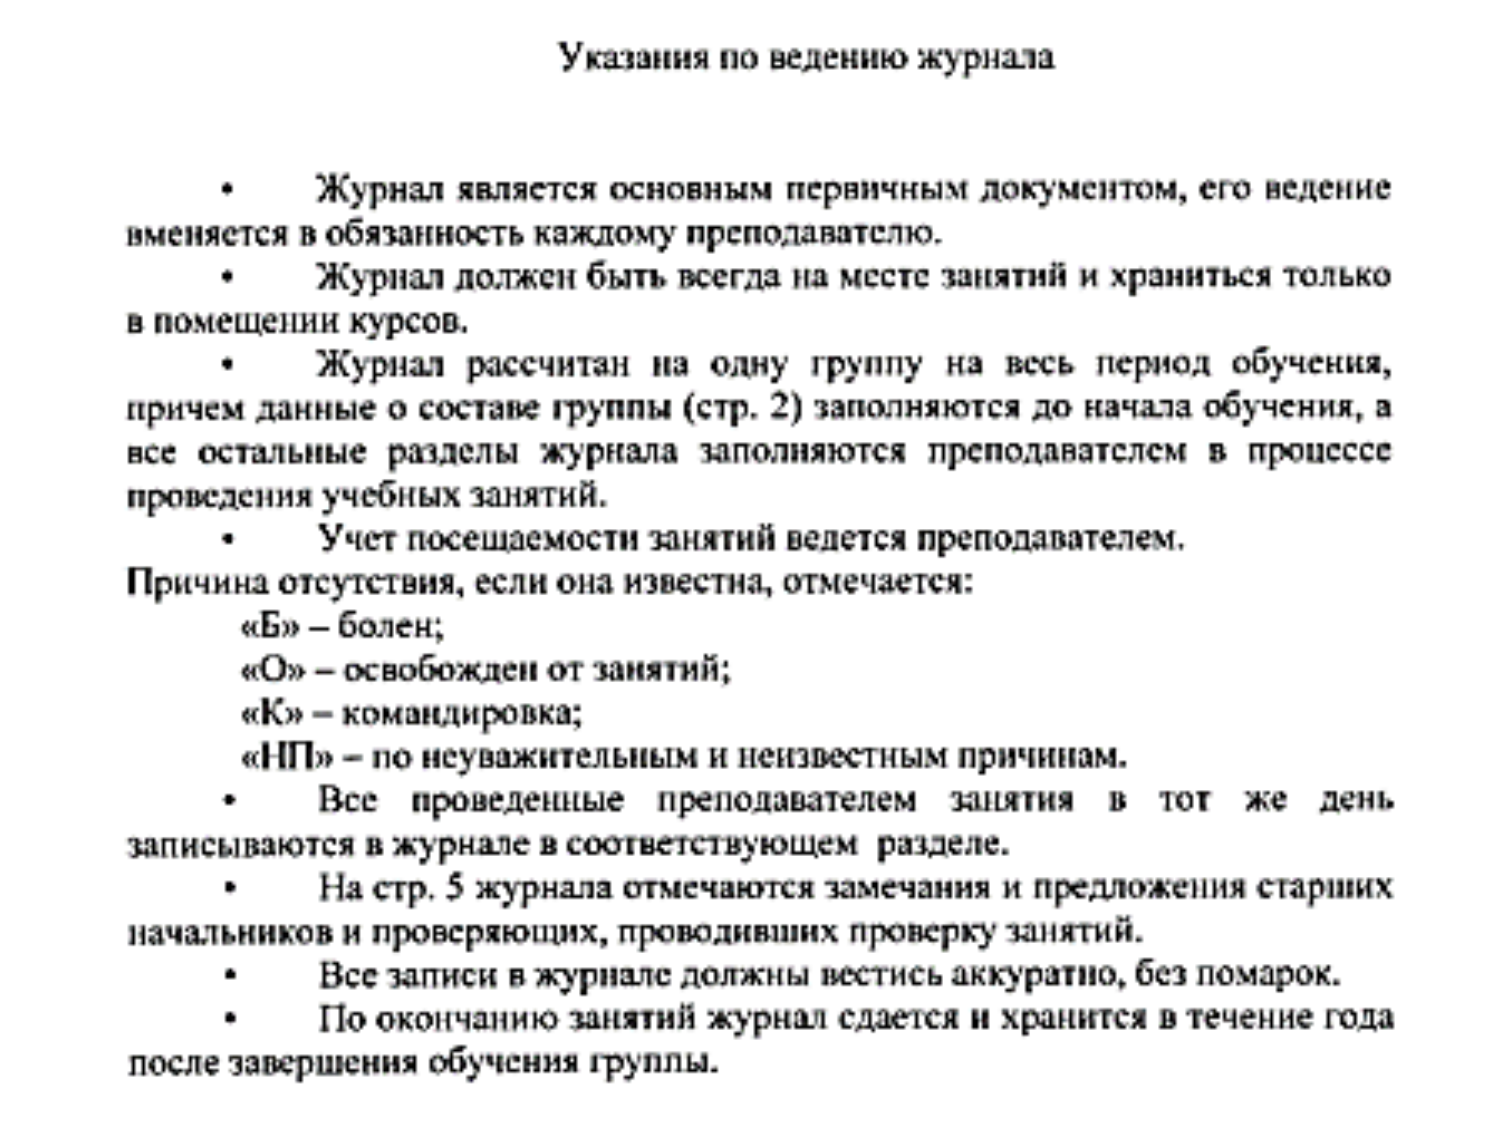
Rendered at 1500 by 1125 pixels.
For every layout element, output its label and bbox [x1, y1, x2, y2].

list [52, 18, 1471, 1110]
